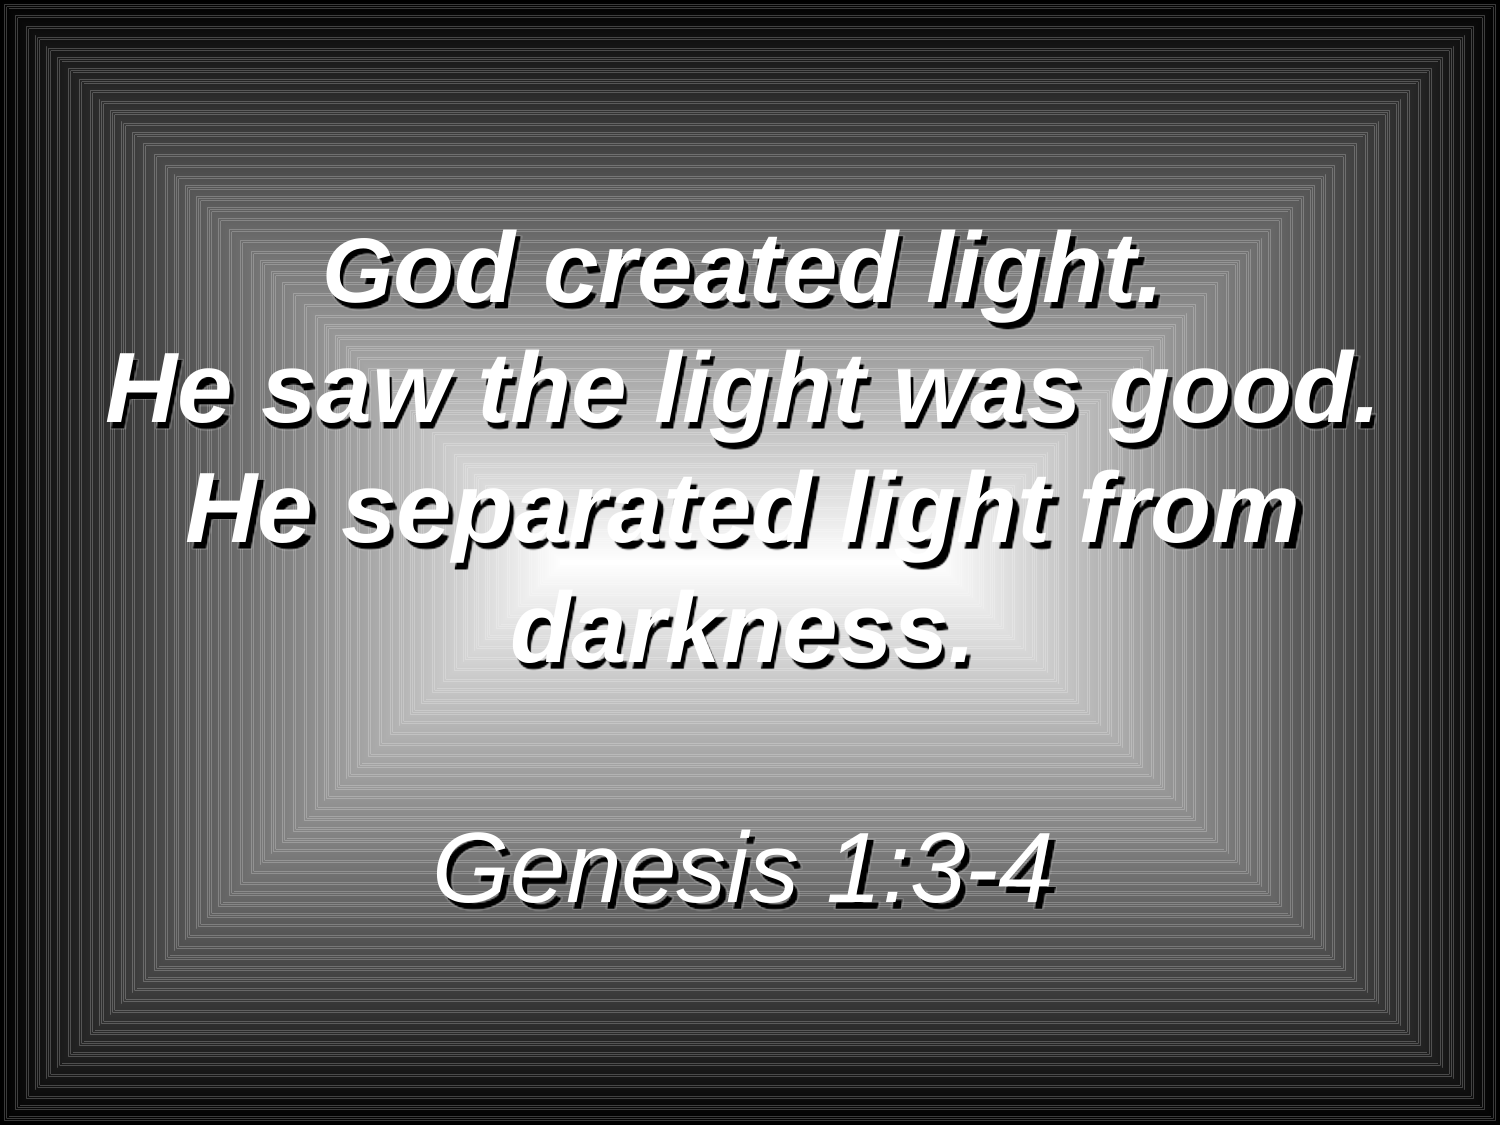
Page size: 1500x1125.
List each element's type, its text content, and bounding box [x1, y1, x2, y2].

text_box God created light. He saw the light was good. He separated light from darkness. Genesis 1:3-4 [24, 37, 1463, 1088]
